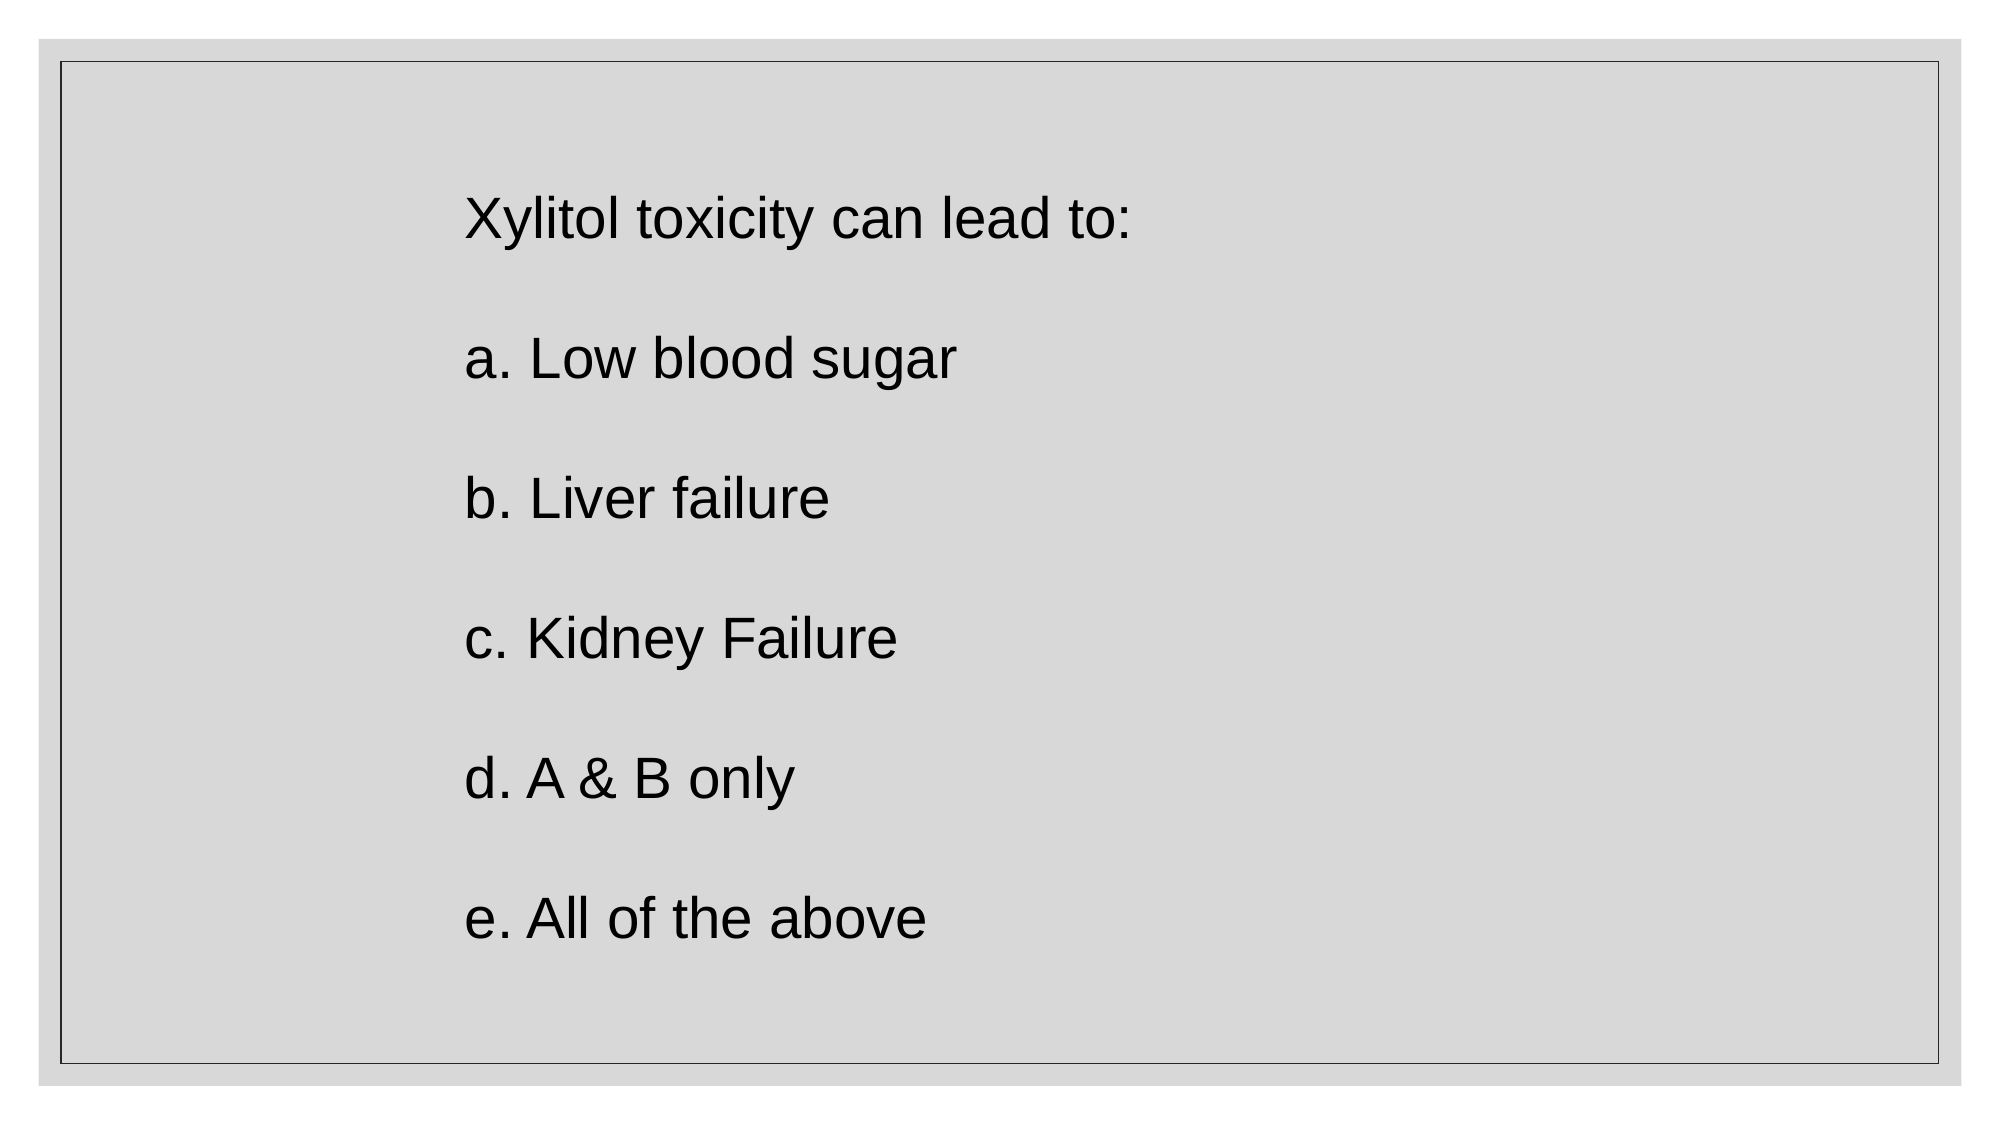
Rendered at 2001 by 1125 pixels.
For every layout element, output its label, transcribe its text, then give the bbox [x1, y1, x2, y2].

text_box Xylitol toxicity can lead to: a. Low blood sugar b. Liver failure c. Kidney Failure d. A & B only e. All of the above [450, 172, 1551, 957]
